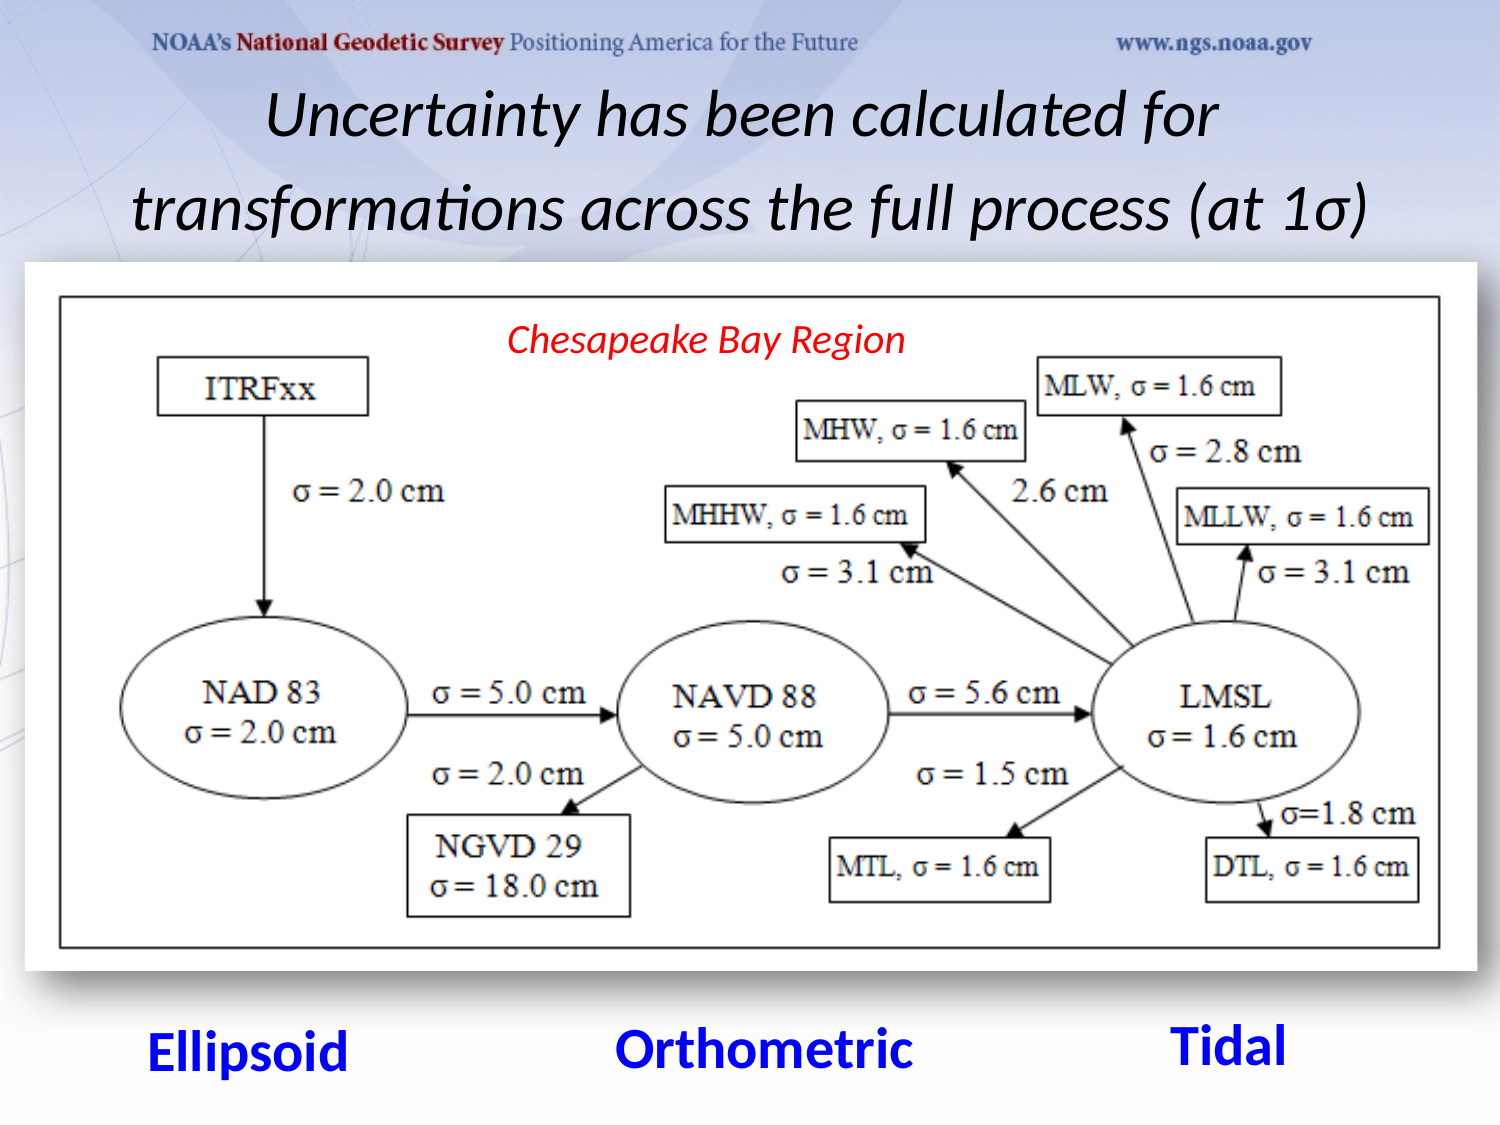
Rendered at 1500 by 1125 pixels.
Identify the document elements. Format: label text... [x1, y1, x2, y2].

text_box Ellipsoid [132, 1006, 365, 1091]
picture [0, 0, 1500, 1125]
text_box Tidal [1155, 999, 1303, 1085]
list Uncertainty has been calculated for transformations across the full process (at 1σ) [75, 62, 1425, 243]
text_box Orthometric [600, 1003, 930, 1088]
